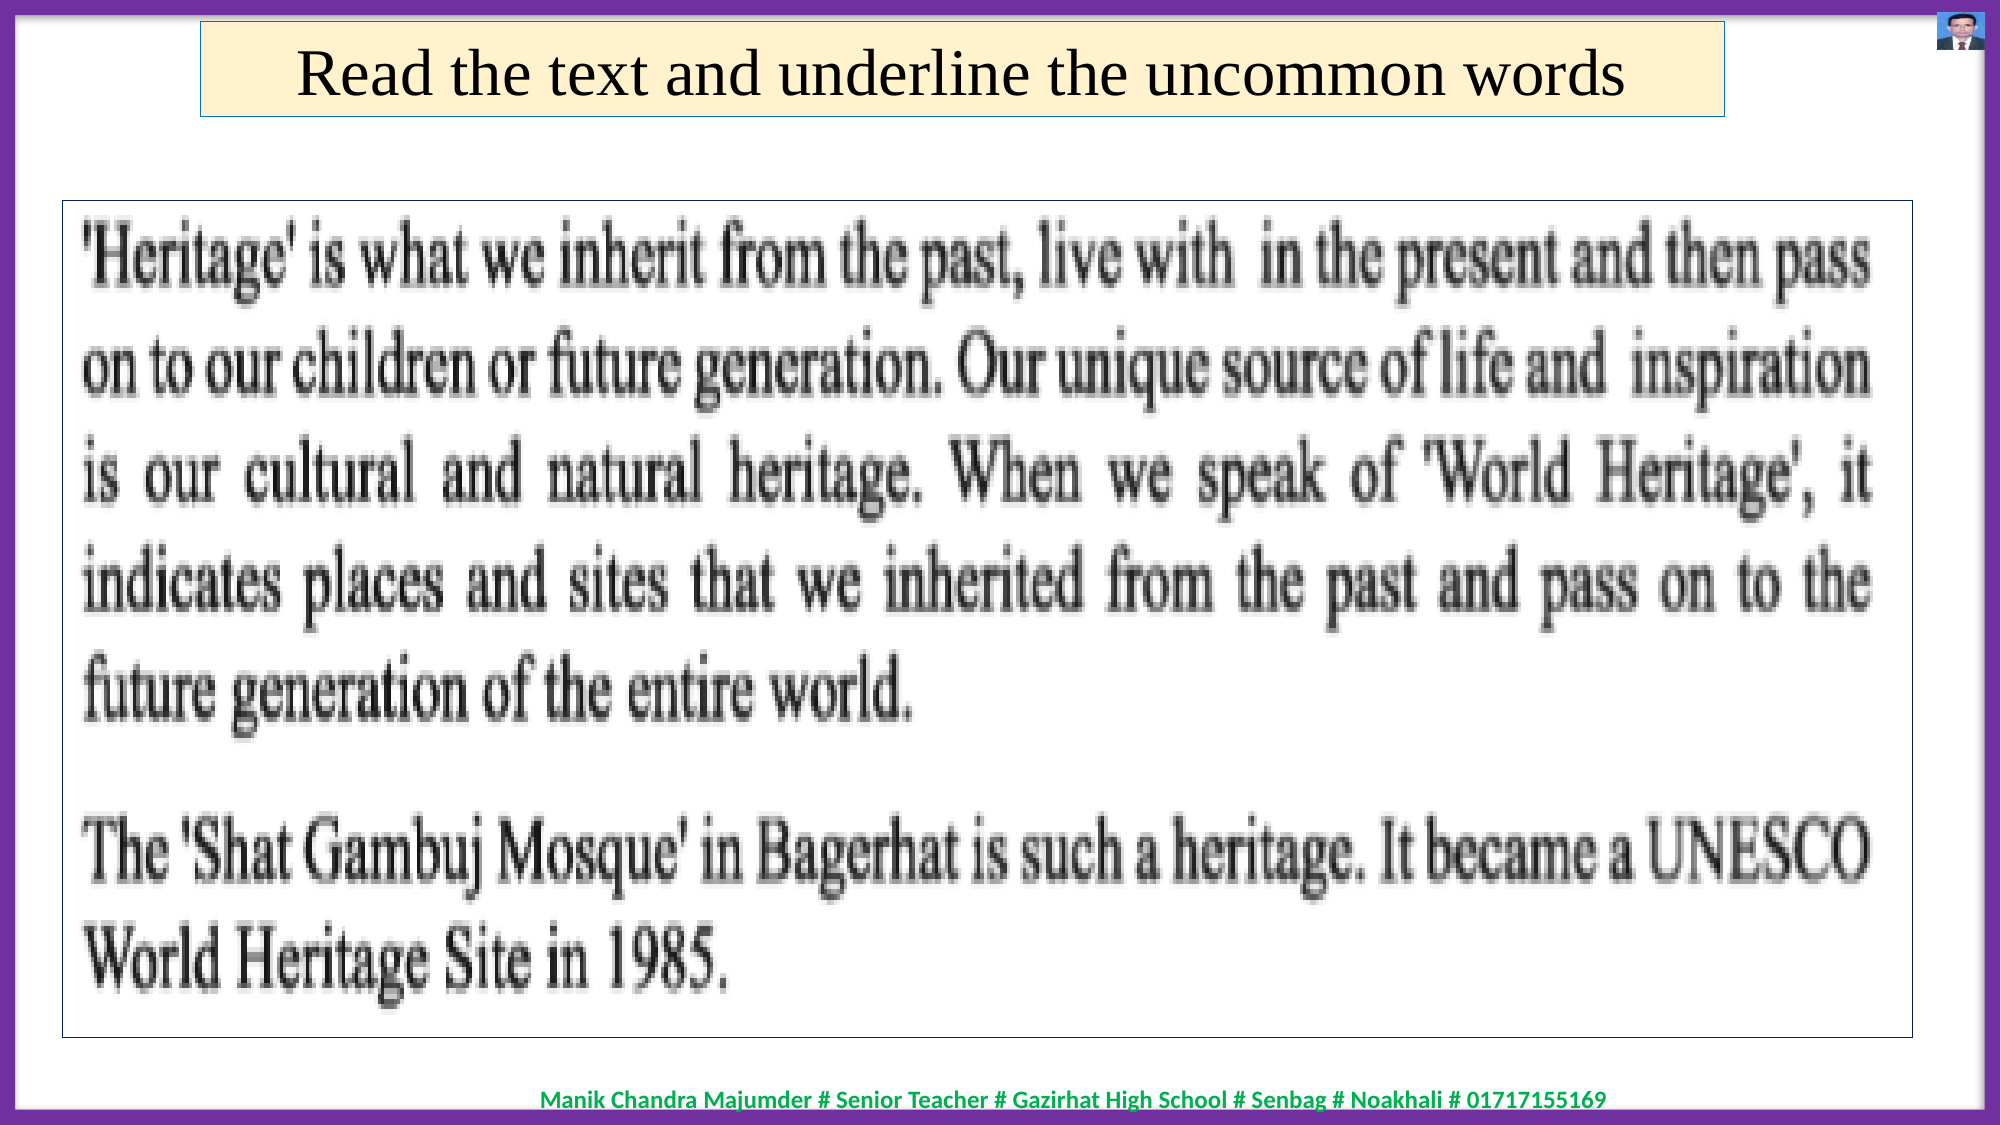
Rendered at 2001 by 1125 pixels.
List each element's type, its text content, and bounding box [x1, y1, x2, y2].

picture [1937, 12, 1985, 50]
picture [62, 199, 1913, 1038]
text_box Read the text and underline the uncommon words [200, 21, 1725, 117]
